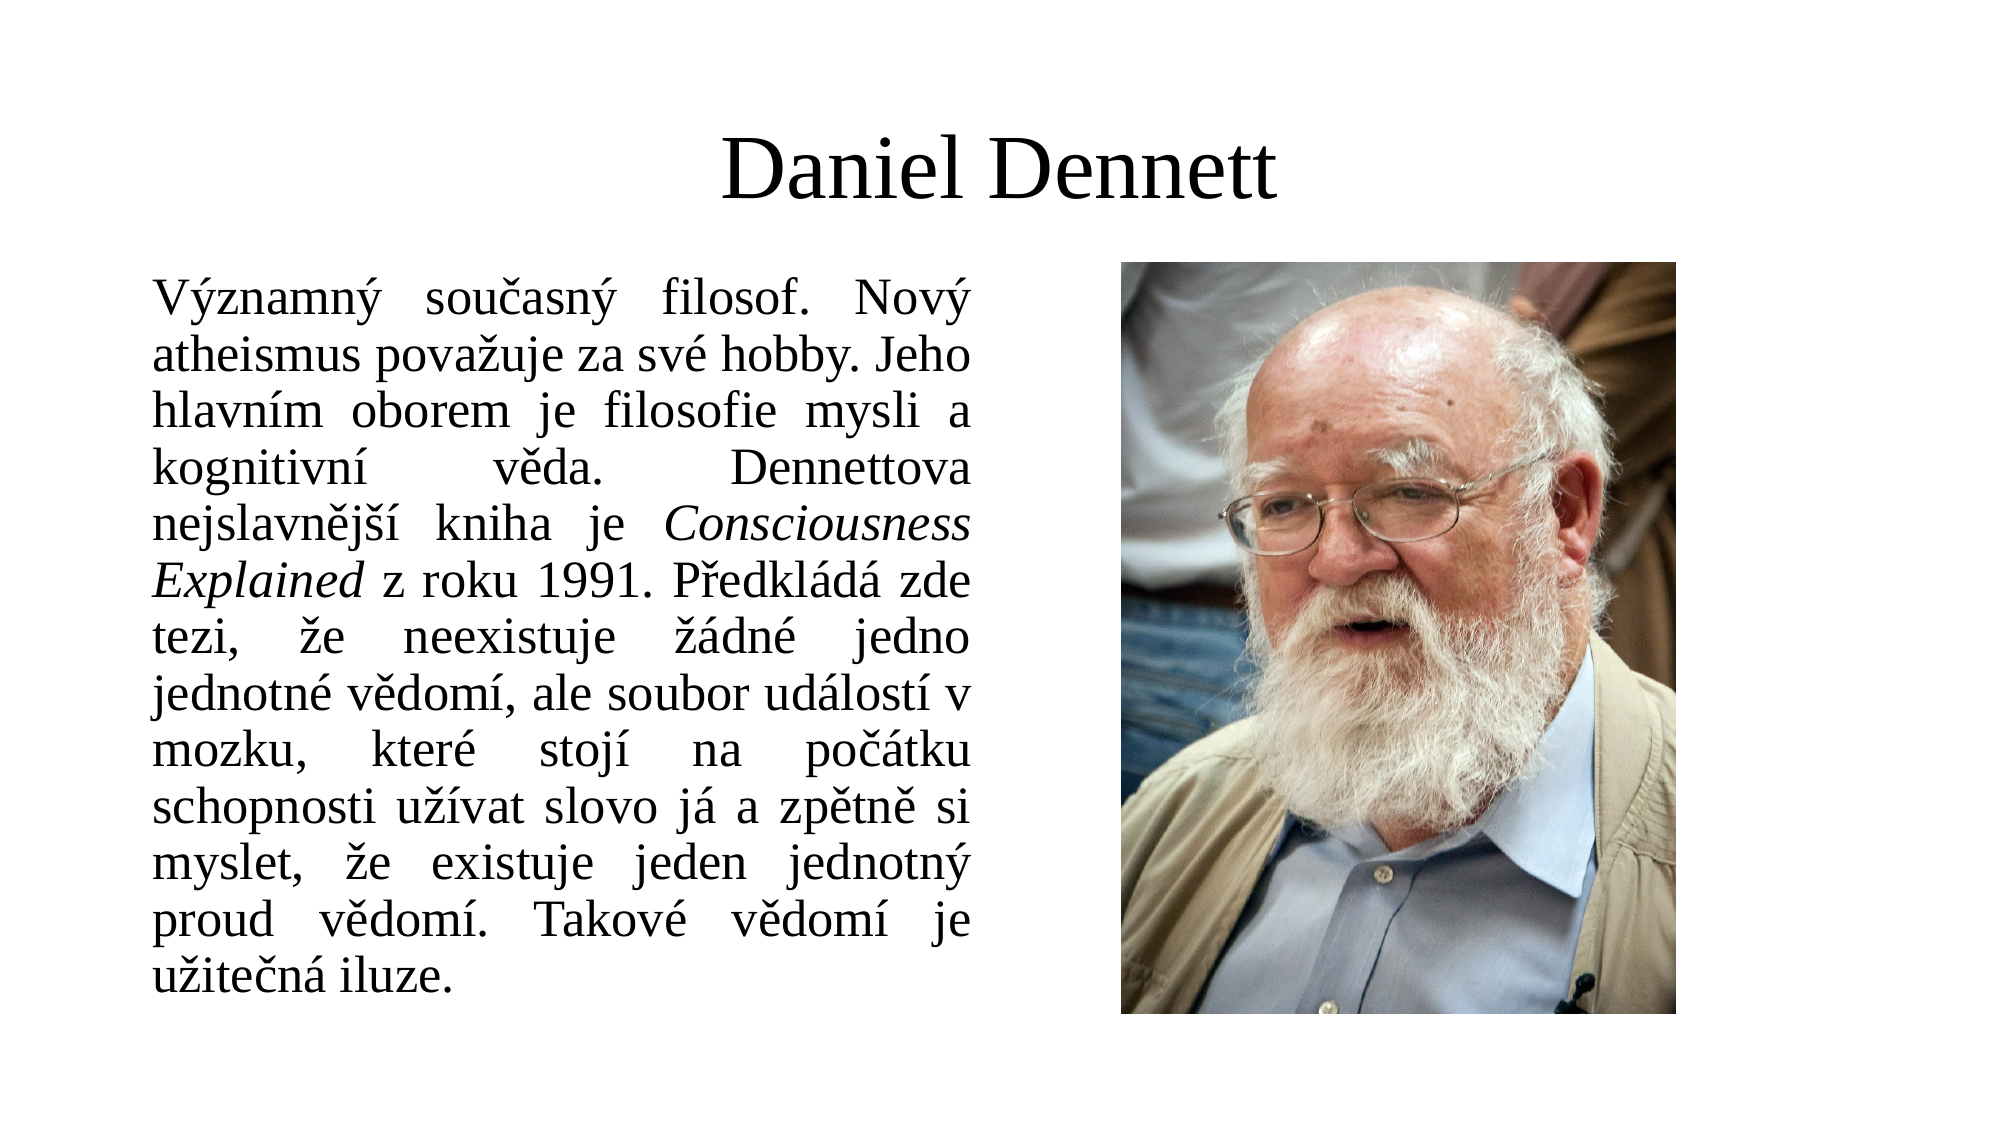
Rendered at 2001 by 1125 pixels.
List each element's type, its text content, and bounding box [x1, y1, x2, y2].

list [1121, 262, 1676, 1014]
list Významný současný filosof. Nový atheismus považuje za své hobby. Jeho hlavním oborem je filosofie mysli a kognitivní věda. Dennettova nejslavnější kniha je Consciousness Explained z roku 1991. Předkládá zde tezi, že neexistuje žádné jedno jednotné vědomí, ale soubor událostí v mozku, které stojí na počátku schopnosti užívat slovo já a zpětně si myslet, že existuje jeden jednotný proud vědomí. Takové vědomí je užitečná iluze. [137, 262, 988, 1014]
title Daniel Dennett [137, 59, 1863, 278]
